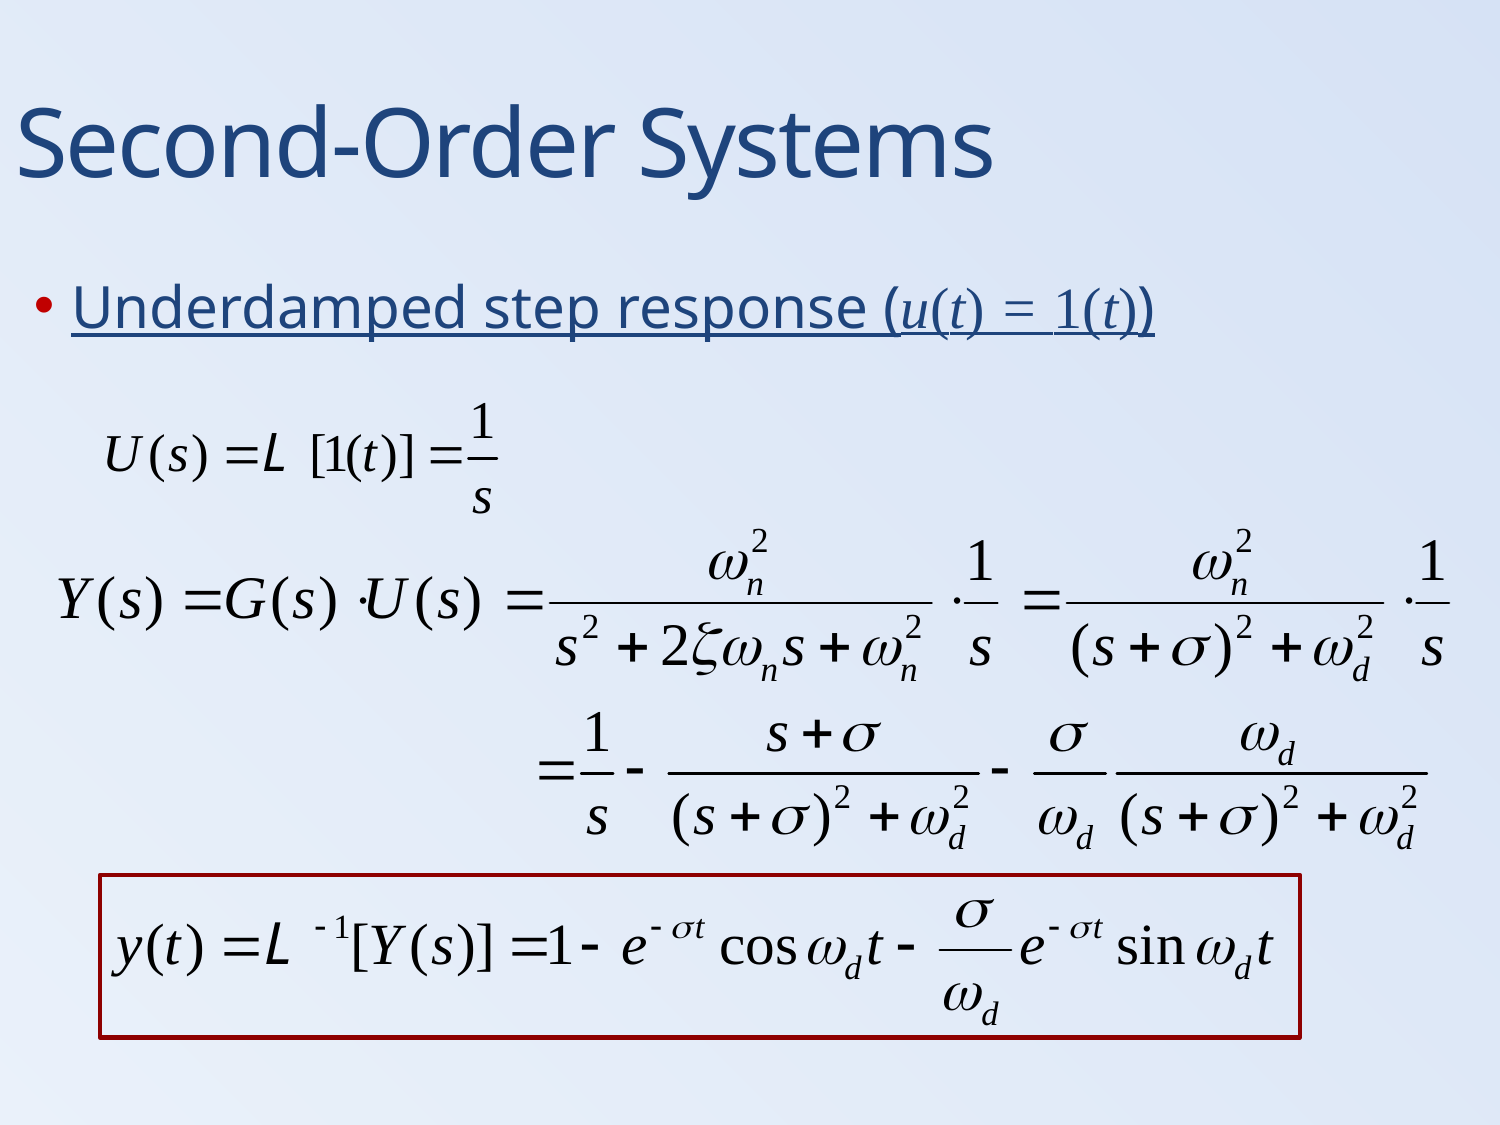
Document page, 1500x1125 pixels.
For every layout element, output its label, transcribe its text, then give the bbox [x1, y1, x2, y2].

title Second-Order Systems [0, 45, 1250, 233]
text_box [1296, 873, 1302, 1040]
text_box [524, 701, 1438, 863]
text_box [492, 511, 1008, 695]
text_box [1009, 511, 1463, 695]
text_box [98, 873, 102, 1040]
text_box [49, 562, 489, 644]
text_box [99, 386, 509, 526]
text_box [101, 871, 1288, 1038]
list Underdamped step response (u(t) = 1(t)) [0, 262, 1250, 1050]
